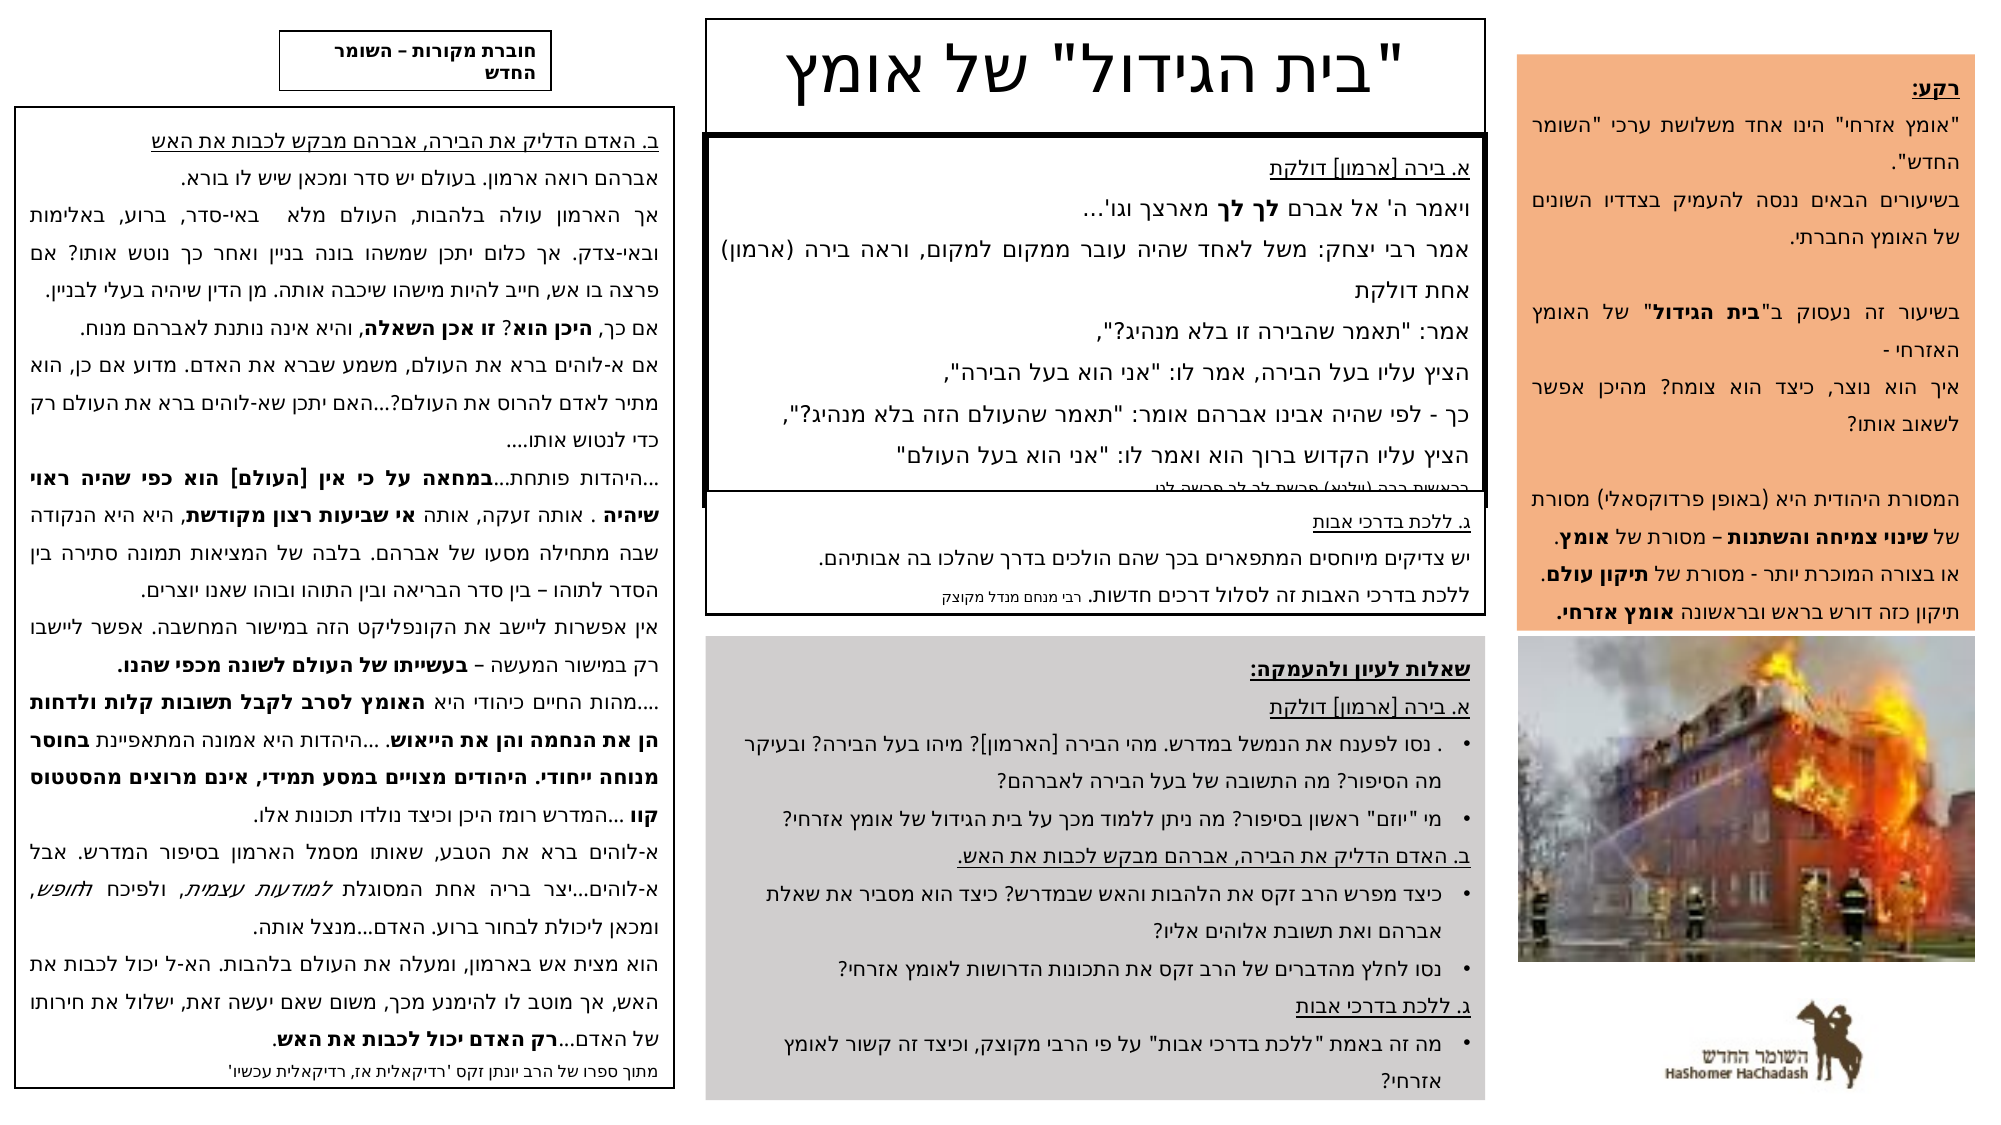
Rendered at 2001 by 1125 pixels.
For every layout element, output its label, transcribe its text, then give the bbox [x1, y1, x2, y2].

text_box "בית הגידול" של אומץ אזרחי [705, 18, 1486, 30]
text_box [279, 30, 1890, 1094]
text_box רקע: "אומץ אזרחי" הינו אחד משלושת ערכי "השומר החדש". בשיעורים הבאים ננסה להעמיק בצדדיו השונים של האומץ החברתי. בשיעור זה נעסוק ב"בית הגידול" של האומץ האזרחי - איך הוא נוצר, כיצד הוא צומח? מהיכן אפשר לשאוב אותו? המסורת היהודית היא (באופן פרדוקסאלי) מסורת של שינוי צמיחה והשתנות – מסורת של אומץ. או בצורה המוכרת יותר - מסורת של תיקון עולם. תיקון כזה דורש בראש ובראשונה אומץ אזרחי. [1890, 54, 1975, 631]
text_box ב. האדם הדליק את הבירה, אברהם מבקש לכבות את האש אברהם רואה ארמון. בעולם יש סדר ומכאן שיש לו בורא. אך הארמון עולה בלהבות, העולם מלא באי-סדר, ברוע, באלימות ובאי-צדק. אך כלום יתכן שמשהו בונה בניין ואחר כך נוטש אותו? אם פרצה בו אש, חייב להיות מישהו שיכבה אותה. מן הדין שיהיה בעלי לבניין. אם כך, היכן הוא? זו אכן השאלה, והיא אינה נותנת לאברהם מנוח. אם א-לוהים ברא את העולם, משמע שברא את האדם. מדוע אם כן, הוא מתיר לאדם להרוס את העולם?...האם יתכן שא-לוהים ברא את העולם רק כדי לנטוש אותו.... ...היהדות פותחת...במחאה על כי אין [העולם] הוא כפי שהיה ראוי שיהיה . אותה זעקה, אותה אי שביעות רצון מקודשת, היא היא הנקודה שבה מתחילה מסעו של אברהם. בלבה של המציאות תמונה סתירה בין הסדר לתוהו – בין סדר הבריאה ובין התוהו ובוהו שאנו יוצרים. אין אפשרות ליישב את הקונפליקט הזה במישור המחשבה. אפשר ליישבו רק במישור המעשה – בעשייתו של העולם לשונה מכפי שהנו. ....מהות החיים כיהודי היא האומץ לסרב לקבל תשובות קלות ולדחות הן את הנחמה והן את הייאוש. ...היהדות היא אמונה המתאפיינת בחוסר מנוחה ייחודי. היהודים מצויים במסע תמידי, אינם מרוצים מהסטטוס קוו ...המדרש רומז היכן וכיצד נולדו תכונות אלו. א-לוהים ברא את הטבע, שאותו מסמל הארמון בסיפור המדרש. אבל א-לוהים...יצר בריה אחת המסוגלת למודעות עצמית, ולפיכח לחופש, ומכאן ליכולת לבחור ברוע. האדם...מנצל אותה. הוא מצית אש בארמון, ומעלה את העולם בלהבות. הא-ל יכול לכבות את האש, אך מוטב לו להימנע מכך, משום שאם יעשה זאת, ישלול את חירותו של האדם...רק האדם יכול לכבות את האש. מתוך ספרו של הרב יונתן זקס 'רדיקאלית אז, רדיקאלית עכשיו' [14, 106, 279, 1089]
picture [1518, 635, 1975, 962]
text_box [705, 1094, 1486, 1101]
